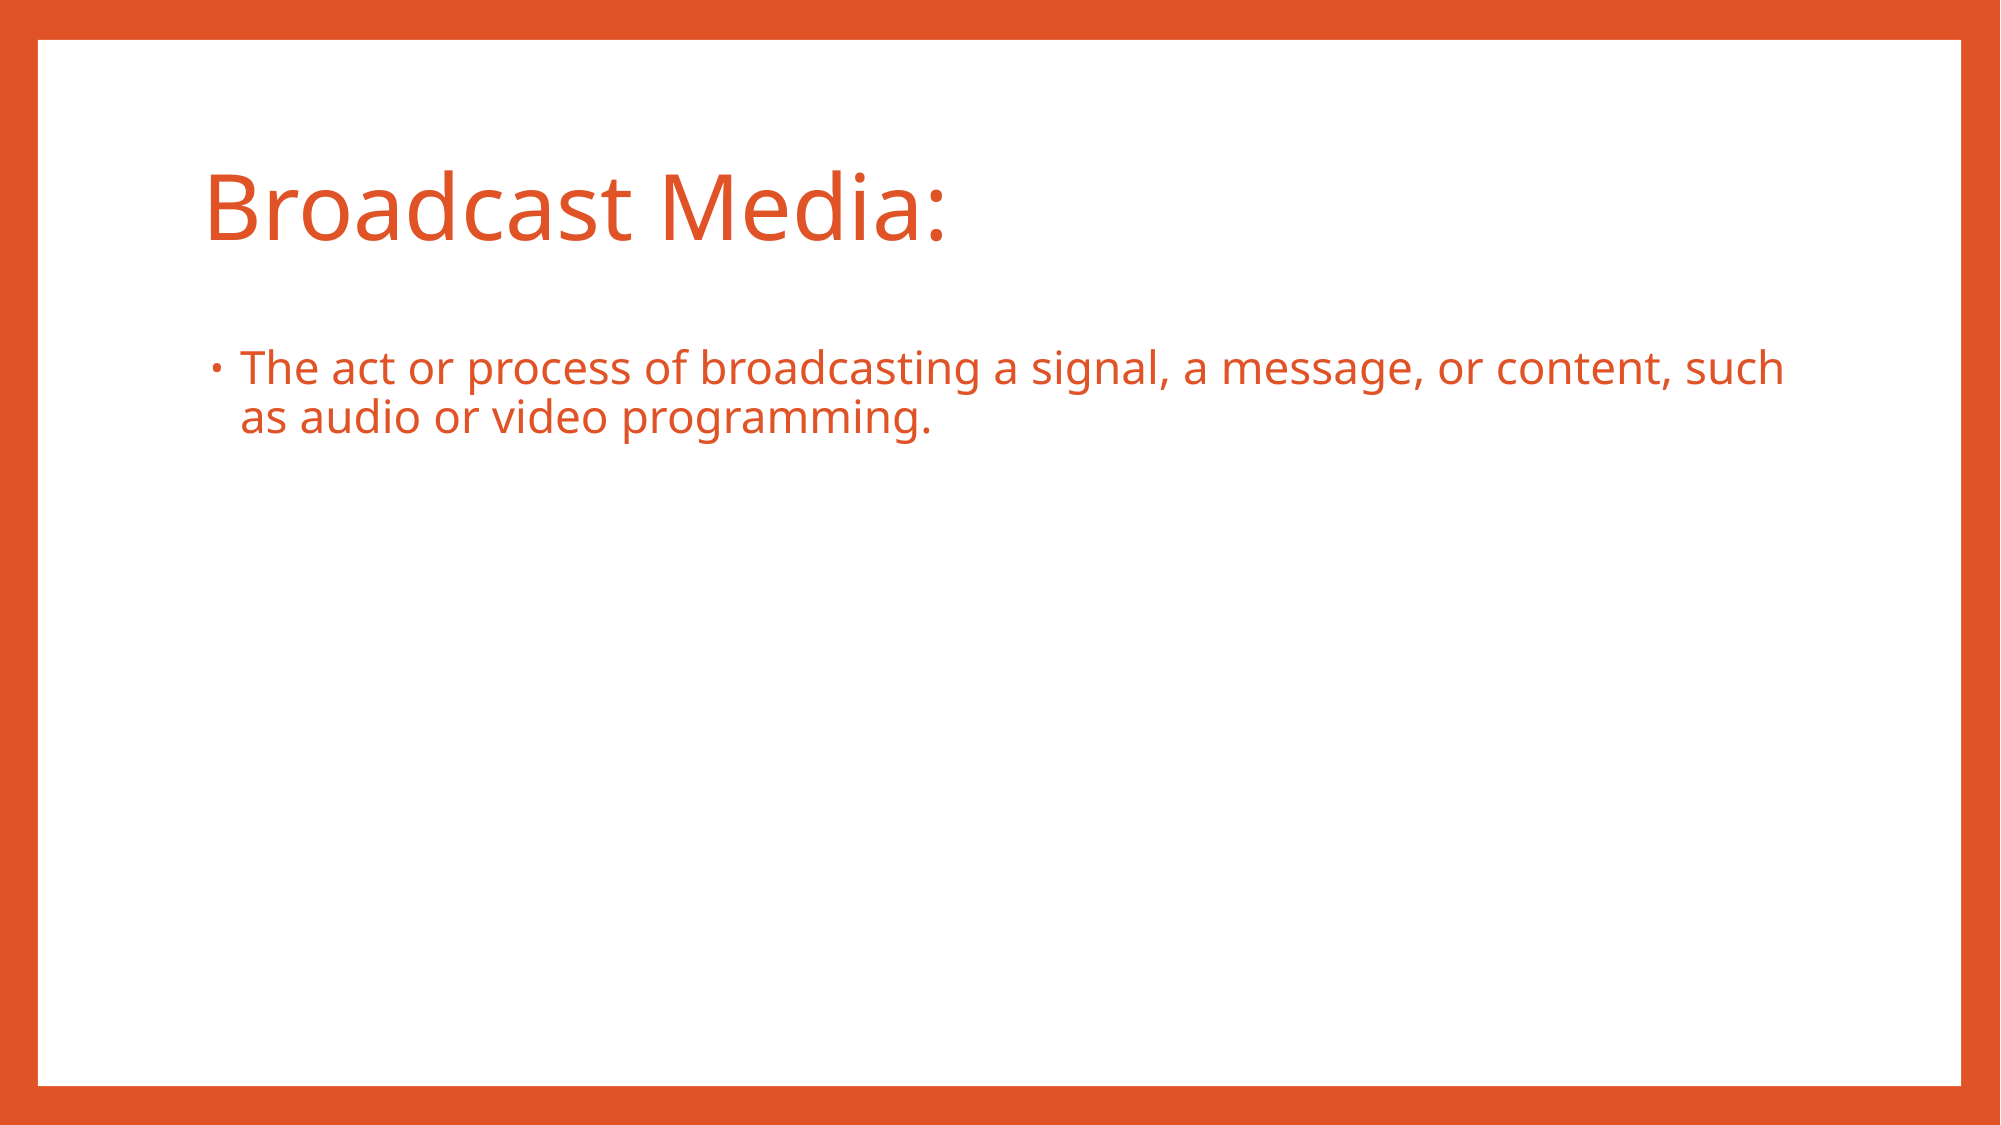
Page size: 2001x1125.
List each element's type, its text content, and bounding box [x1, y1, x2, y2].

list The act or process of broadcasting a signal, a message, or content, such as audio or video programming. [187, 337, 1808, 1000]
title Broadcast Media: [187, 99, 1808, 323]
